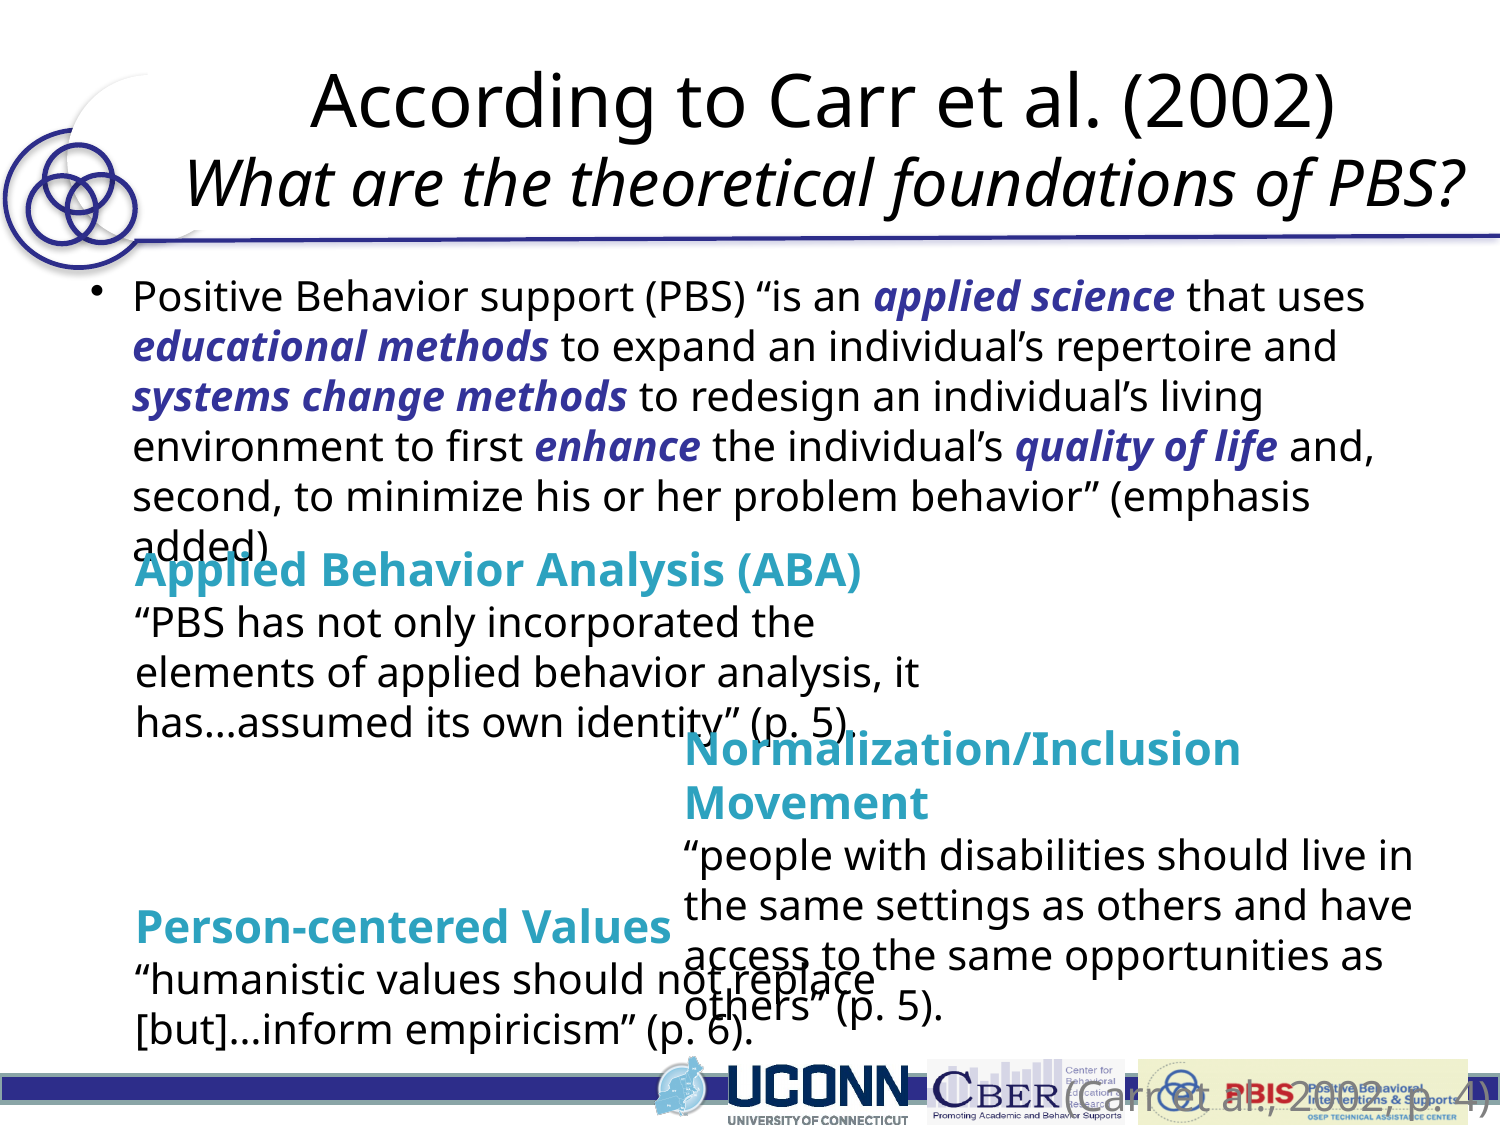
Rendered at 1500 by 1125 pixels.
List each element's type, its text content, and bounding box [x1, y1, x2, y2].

list Positive Behavior support (PBS) “is an applied science that uses educational methods to expand an individual’s repertoire and systems change methods to redesign an individual’s living environment to first enhance the individual’s quality of life and, second, to minimize his or her problem behavior” (emphasis added) [74, 262, 1426, 639]
text_box According to Carr et al. (2002) What are the theoretical foundations of PBS? [147, 42, 1500, 231]
text_box Normalization/Inclusion Movement “people with disabilities should live in the same settings as others and have access to the same opportunities as others” (p. 5). [668, 711, 1499, 1037]
text_box (Carr et al., 2002, p. 4) [1049, 1061, 1500, 1125]
text_box Person-centered Values “humanistic values should not replace [but]…inform empiricism” (p. 6). [120, 890, 950, 1060]
text_box Applied Behavior Analysis (ABA) “PBS has not only incorporated the elements of applied behavior analysis, it has…assumed its own identity” (p. 5). [120, 533, 950, 754]
picture [651, 1060, 709, 1117]
title According to Carr et al. (2002) What is PBS? [74, 44, 1426, 233]
picture [728, 1064, 908, 1125]
